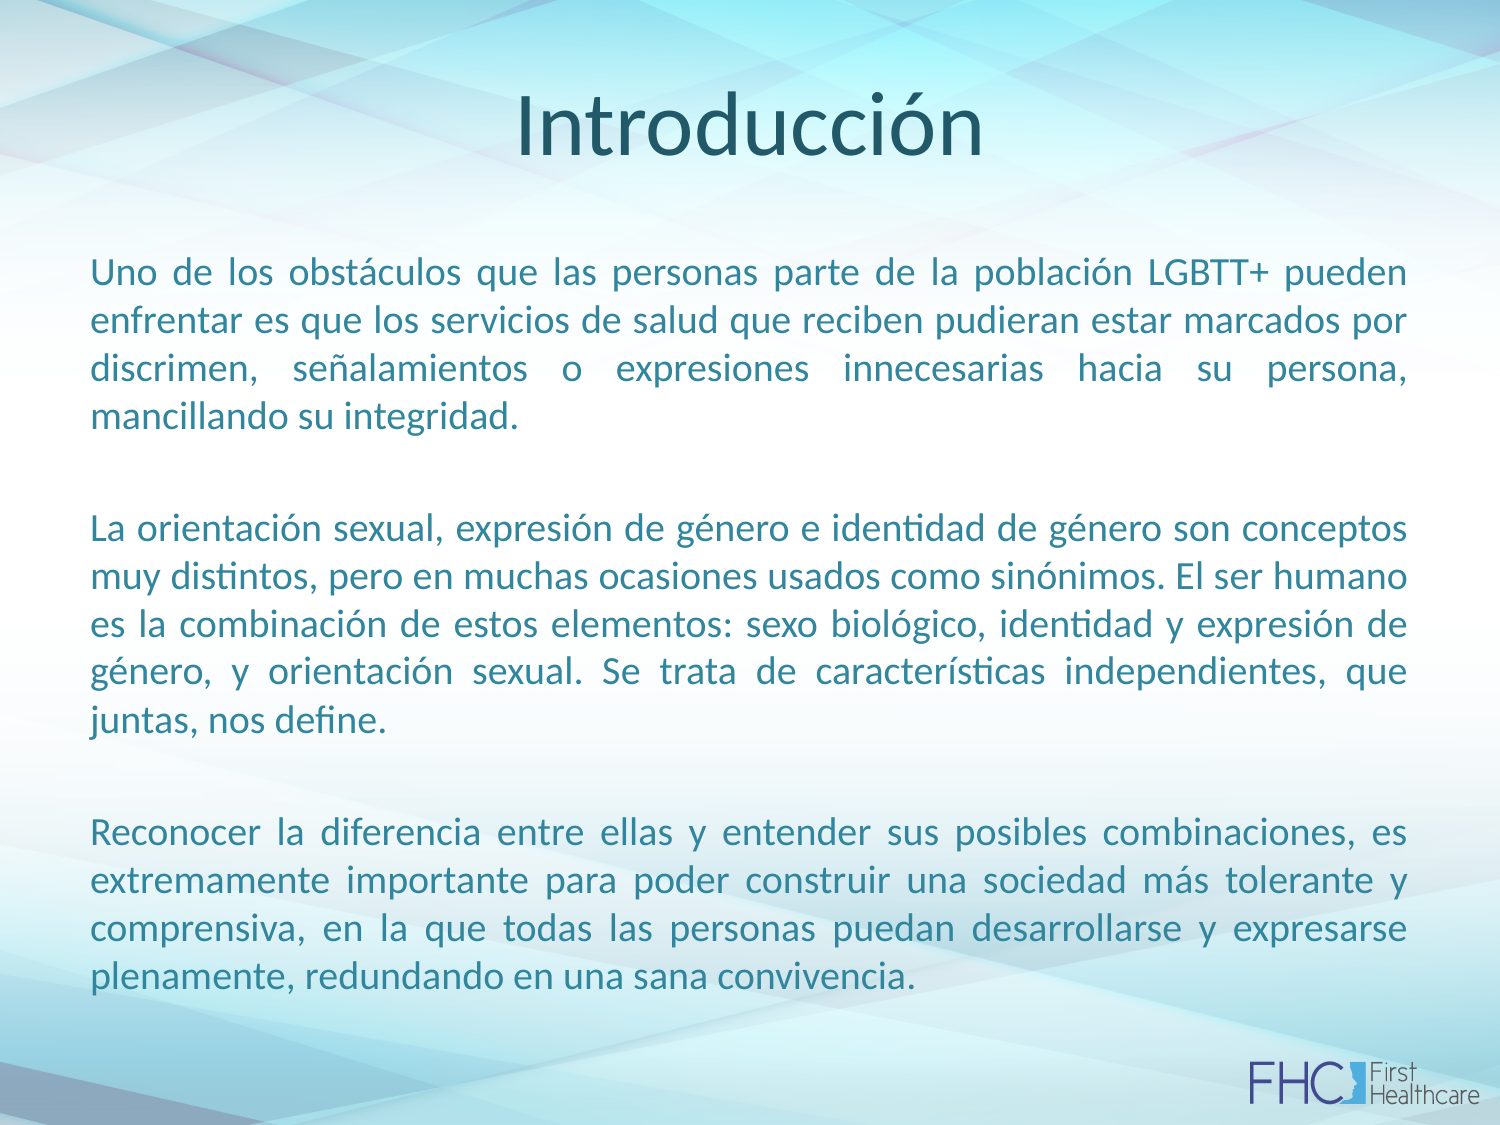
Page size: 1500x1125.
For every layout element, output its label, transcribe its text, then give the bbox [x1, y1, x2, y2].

list Uno de los obstáculos que las personas parte de la población LGBTT+ pueden enfrentar es que los servicios de salud que reciben pudieran estar marcados por discrimen, señalamientos o expresiones innecesarias hacia su persona, mancillando su integridad. La orientación sexual, expresión de género e identidad de género son conceptos muy distintos, pero en muchas ocasiones usados como sinónimos. El ser humano es la combinación de estos elementos: sexo biológico, identidad y expresión de género, y orientación sexual. Se trata de características independientes, que juntas, nos define. Reconocer la diferencia entre ellas y entender sus posibles combinaciones, es extremamente importante para poder construir una sociedad más tolerante y comprensiva, en la que todas las personas puedan desarrollarse y expresarse plenamente, redundando en una sana convivencia. [75, 237, 1425, 1005]
title Introducción [75, 24, 1425, 213]
picture [0, 0, 1500, 1125]
